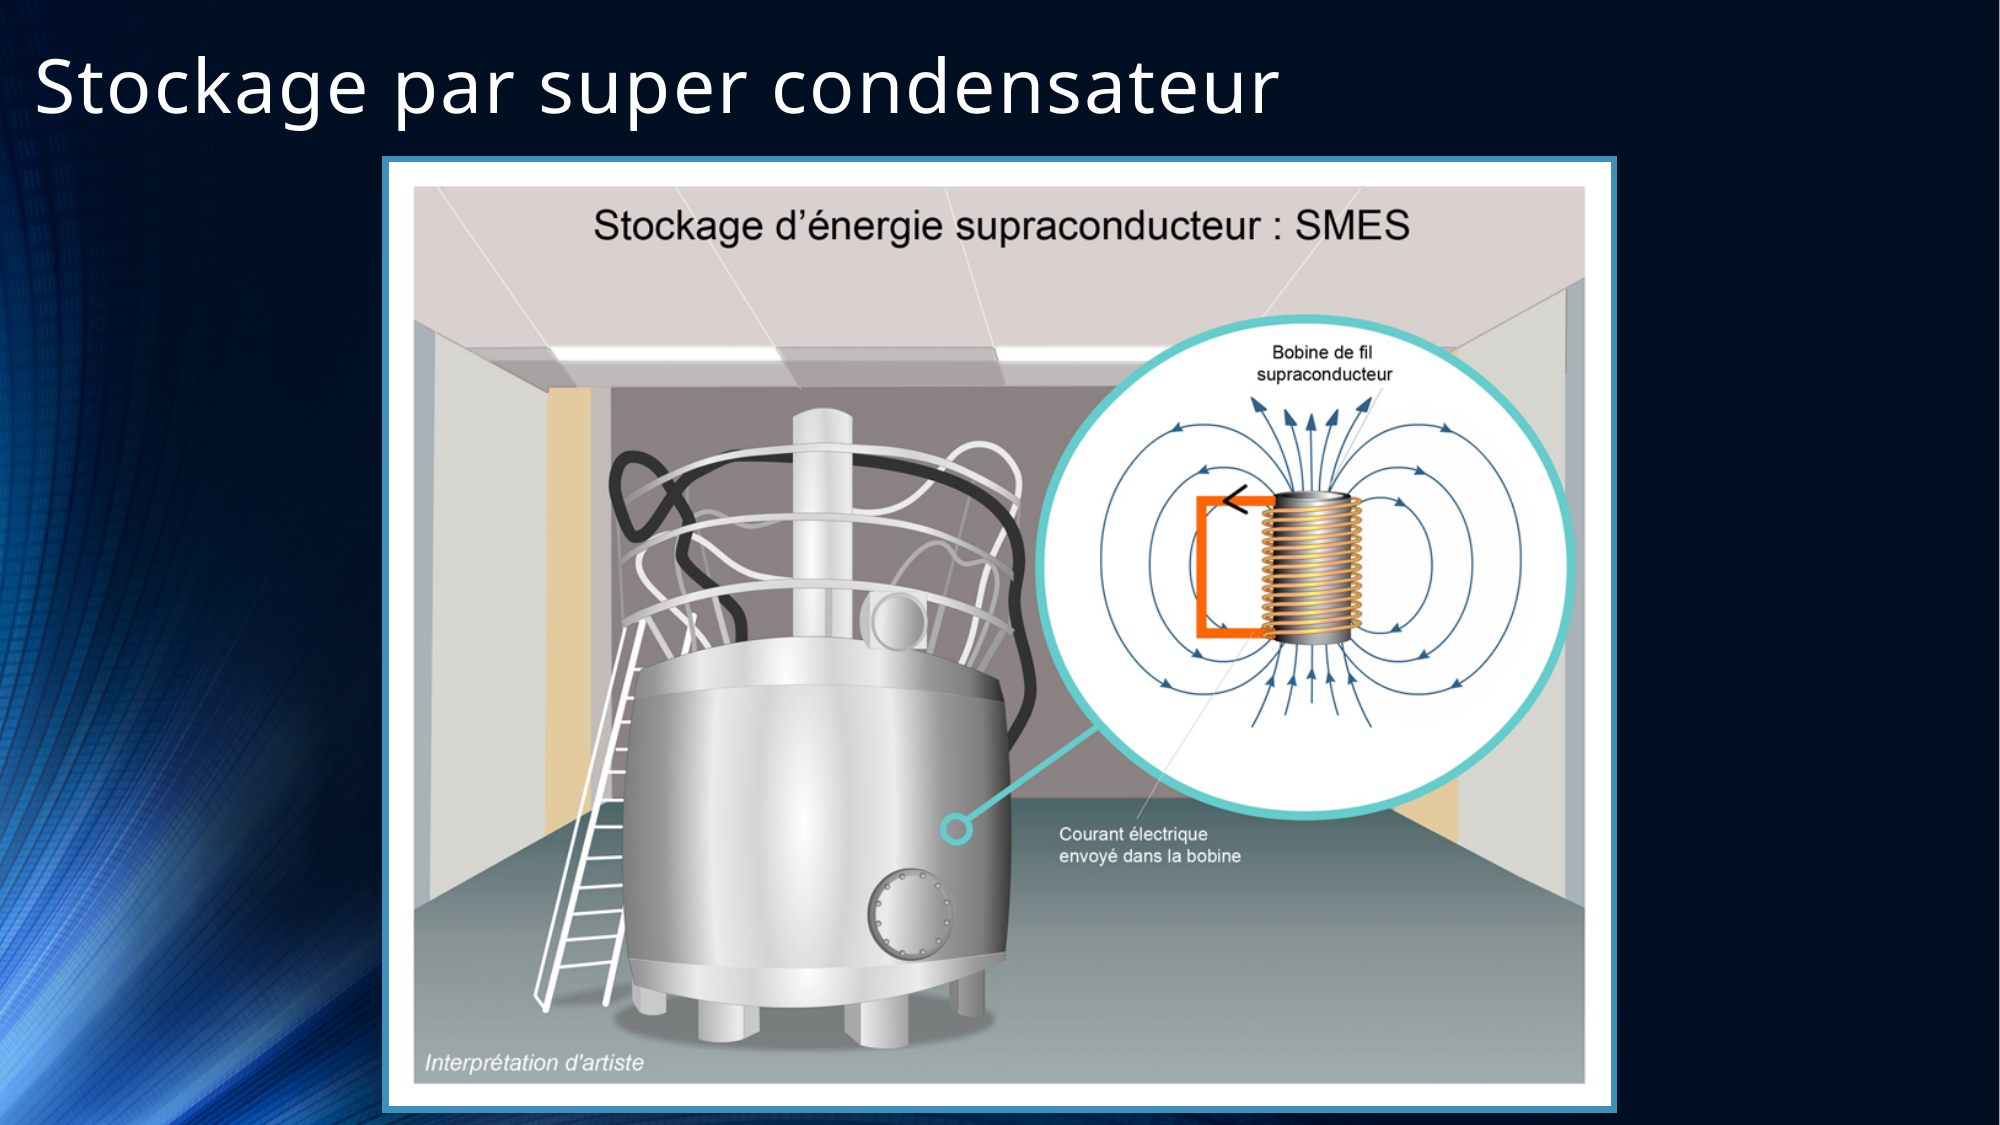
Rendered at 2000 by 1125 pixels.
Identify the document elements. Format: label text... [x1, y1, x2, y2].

picture [0, 0, 2000, 1125]
title Stockage par super condensateur [19, 15, 1520, 138]
